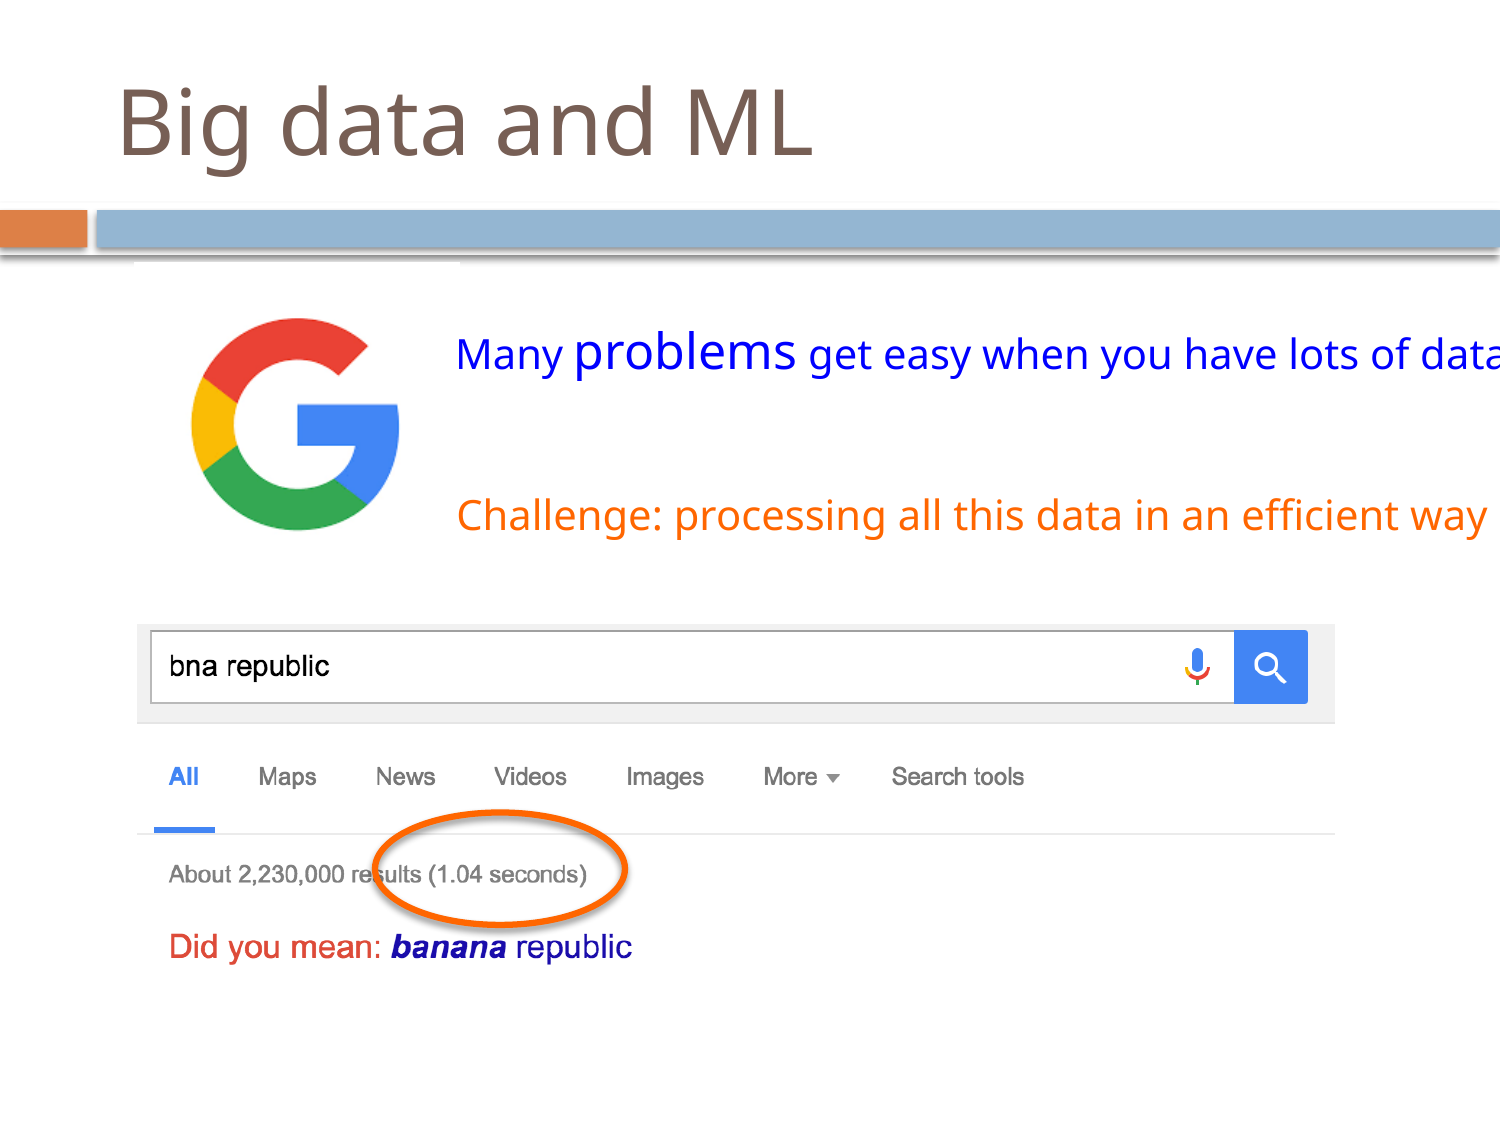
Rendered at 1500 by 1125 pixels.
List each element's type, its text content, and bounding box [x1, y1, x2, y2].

picture [134, 262, 461, 588]
picture [137, 624, 1335, 1001]
text_box Challenge: processing all this data in an efficient way [465, 481, 1500, 547]
text_box Many problems get easy when you have lots of data! [465, 312, 1500, 388]
title Big data and ML [100, 37, 1438, 200]
